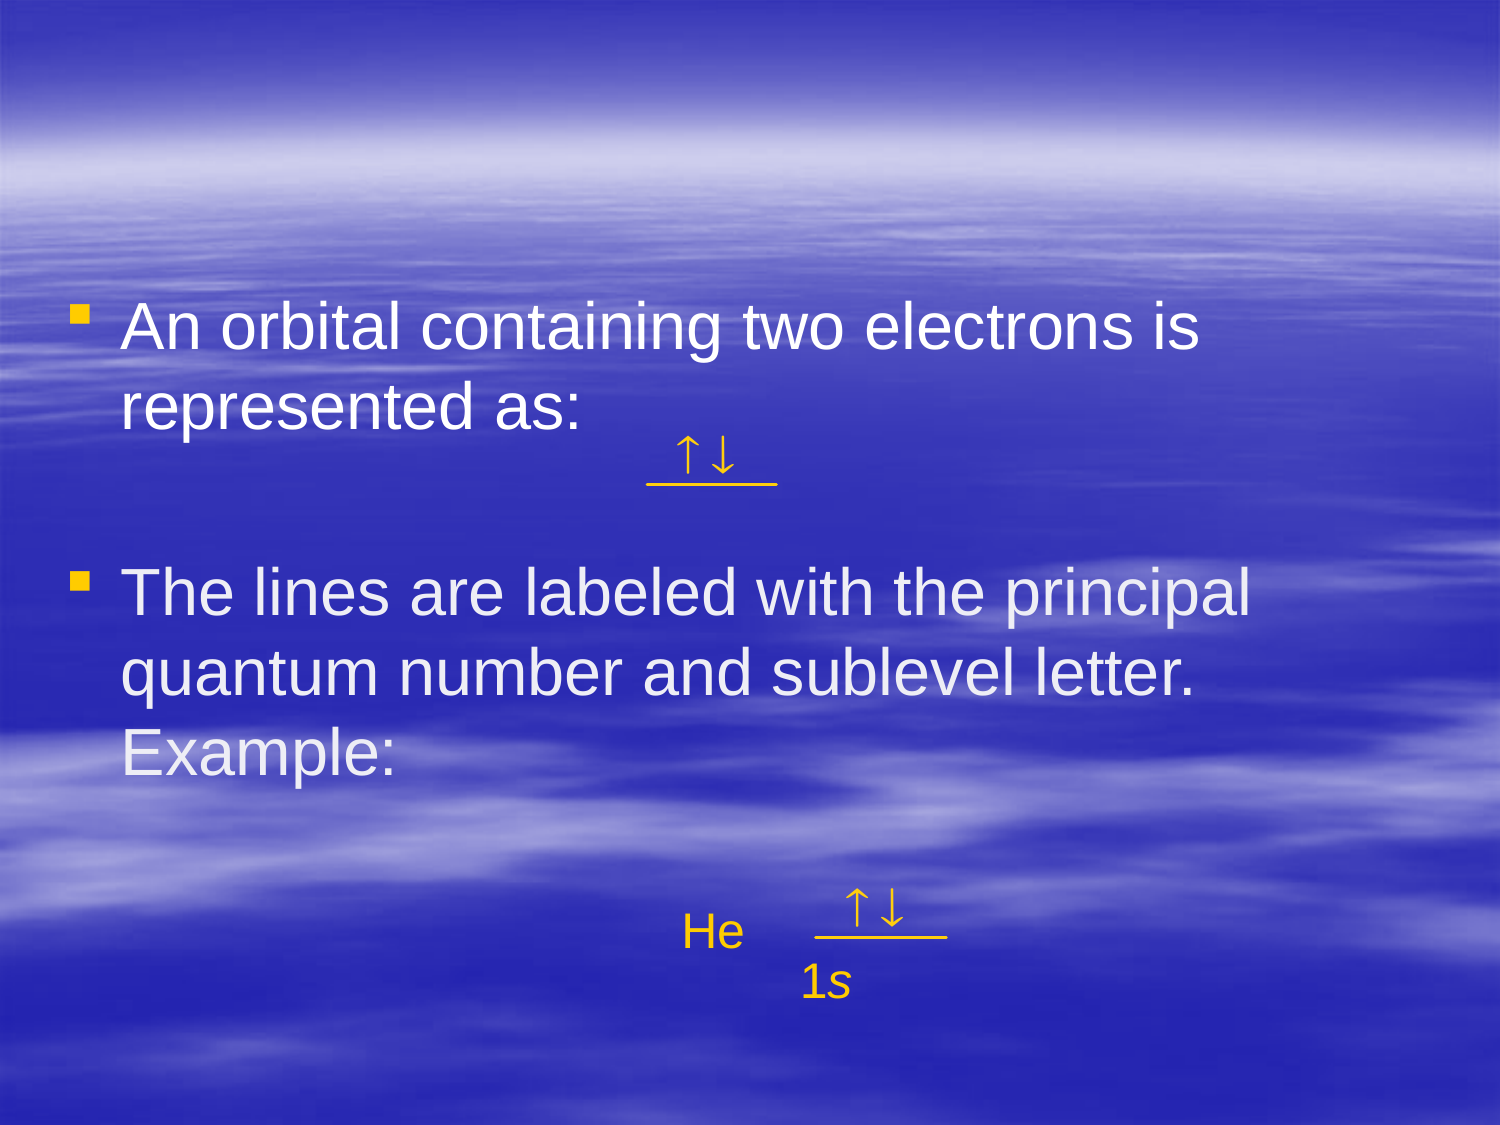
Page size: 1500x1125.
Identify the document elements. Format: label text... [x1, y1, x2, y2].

list An orbital containing two electrons is represented as: The lines are labeled with the principal quantum number and sublevel letter. Example: [49, 274, 1451, 1001]
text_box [637, 412, 787, 499]
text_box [722, 864, 957, 1017]
